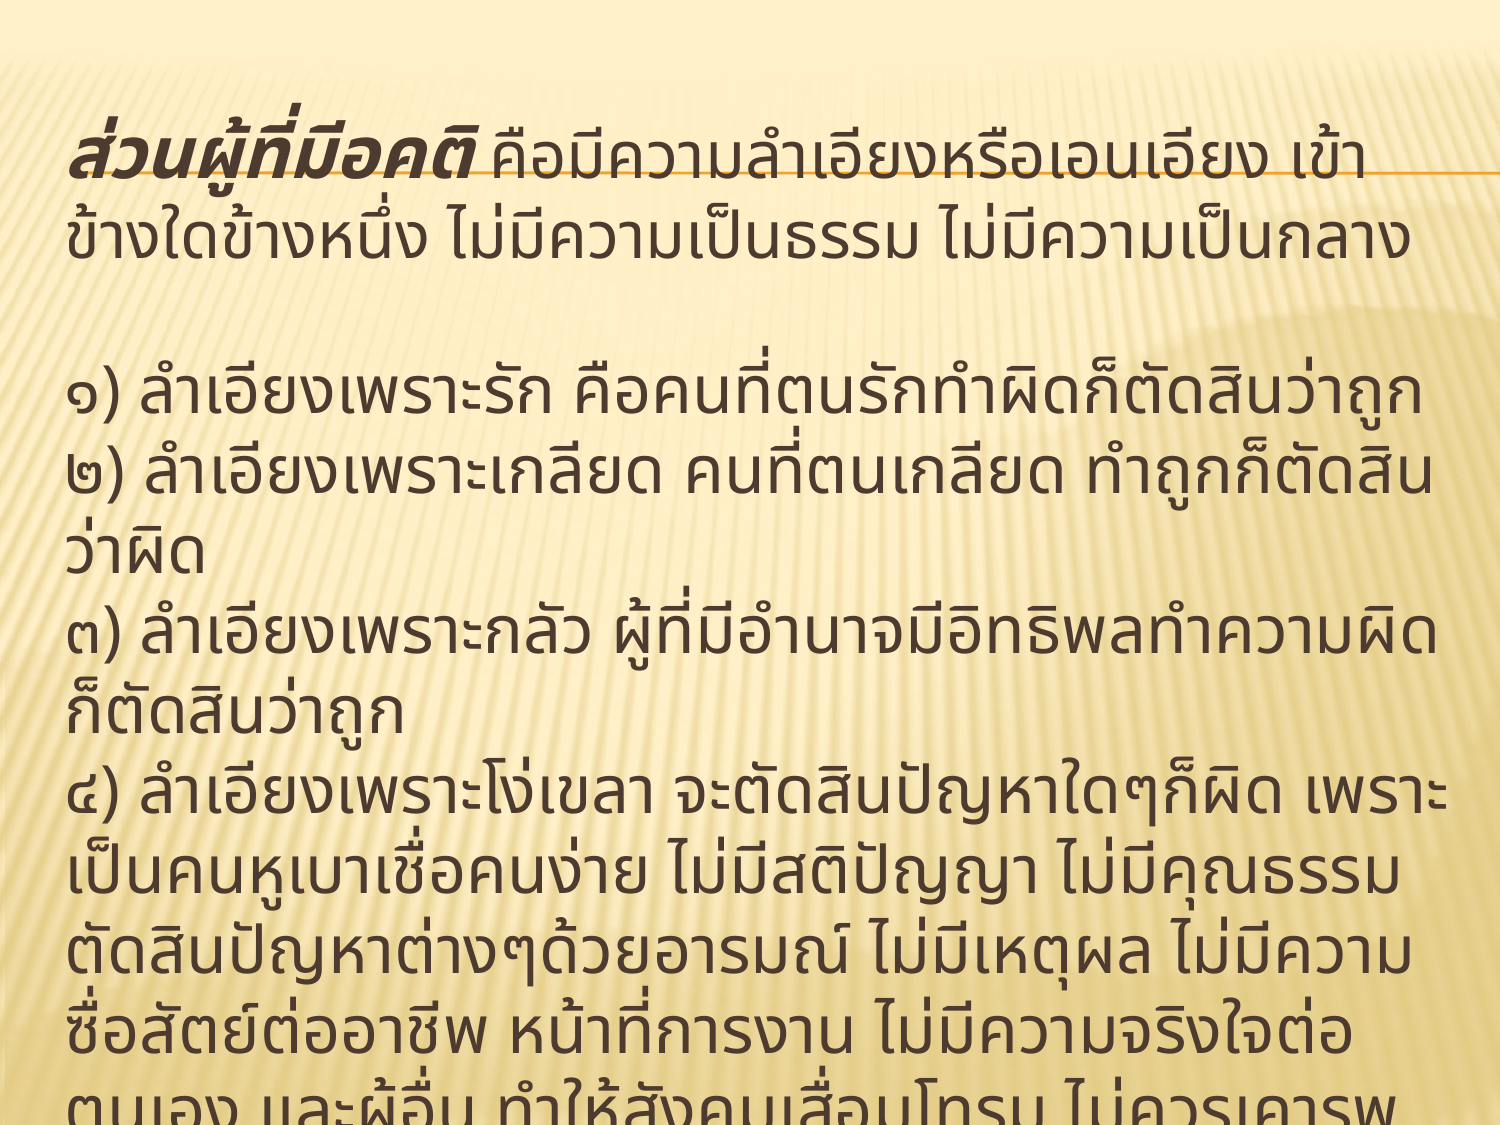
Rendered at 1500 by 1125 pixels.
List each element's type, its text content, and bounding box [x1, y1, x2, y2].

title ส่วนผู้ที่มีอคติ คือมีความลำเอียงหรือเอนเอียง เข้าข้างใดข้างหนึ่ง ไม่มีความเป็นธรรม ไม่มีความเป็นกลาง [50, 75, 1475, 303]
list ๑) ลำเอียงเพราะรัก คือคนที่ตนรักทำผิดก็ตัดสินว่าถูก ๒) ลำเอียงเพราะเกลียด คนที่ตนเกลียด ทำถูกก็ตัดสินว่าผิด ๓) ลำเอียงเพราะกลัว ผู้ที่มีอำนาจมีอิทธิพลทำความผิดก็ตัดสินว่าถูก ๔) ลำเอียงเพราะโง่เขลา จะตัดสินปัญหาใดๆก็ผิด เพราะเป็นคนหูเบาเชื่อคนง่าย ไม่มีสติปัญญา ไม่มีคุณธรรม ตัดสินปัญหาต่างๆด้วยอารมณ์ ไม่มีเหตุผล ไม่มีความซื่อสัตย์ต่ออาชีพ หน้าที่การงาน ไม่มีความจริงใจต่อตนเอง และผู้อื่น ทำให้สังคมเสื่อมโทรม ไม่ควรเคารพนับถือ ไม่ควรคบค้าสมาคม นี้คือ ผู้ที่ขาดคุณธรรมทั้ง ๓ อย่าง [50, 339, 1475, 1083]
